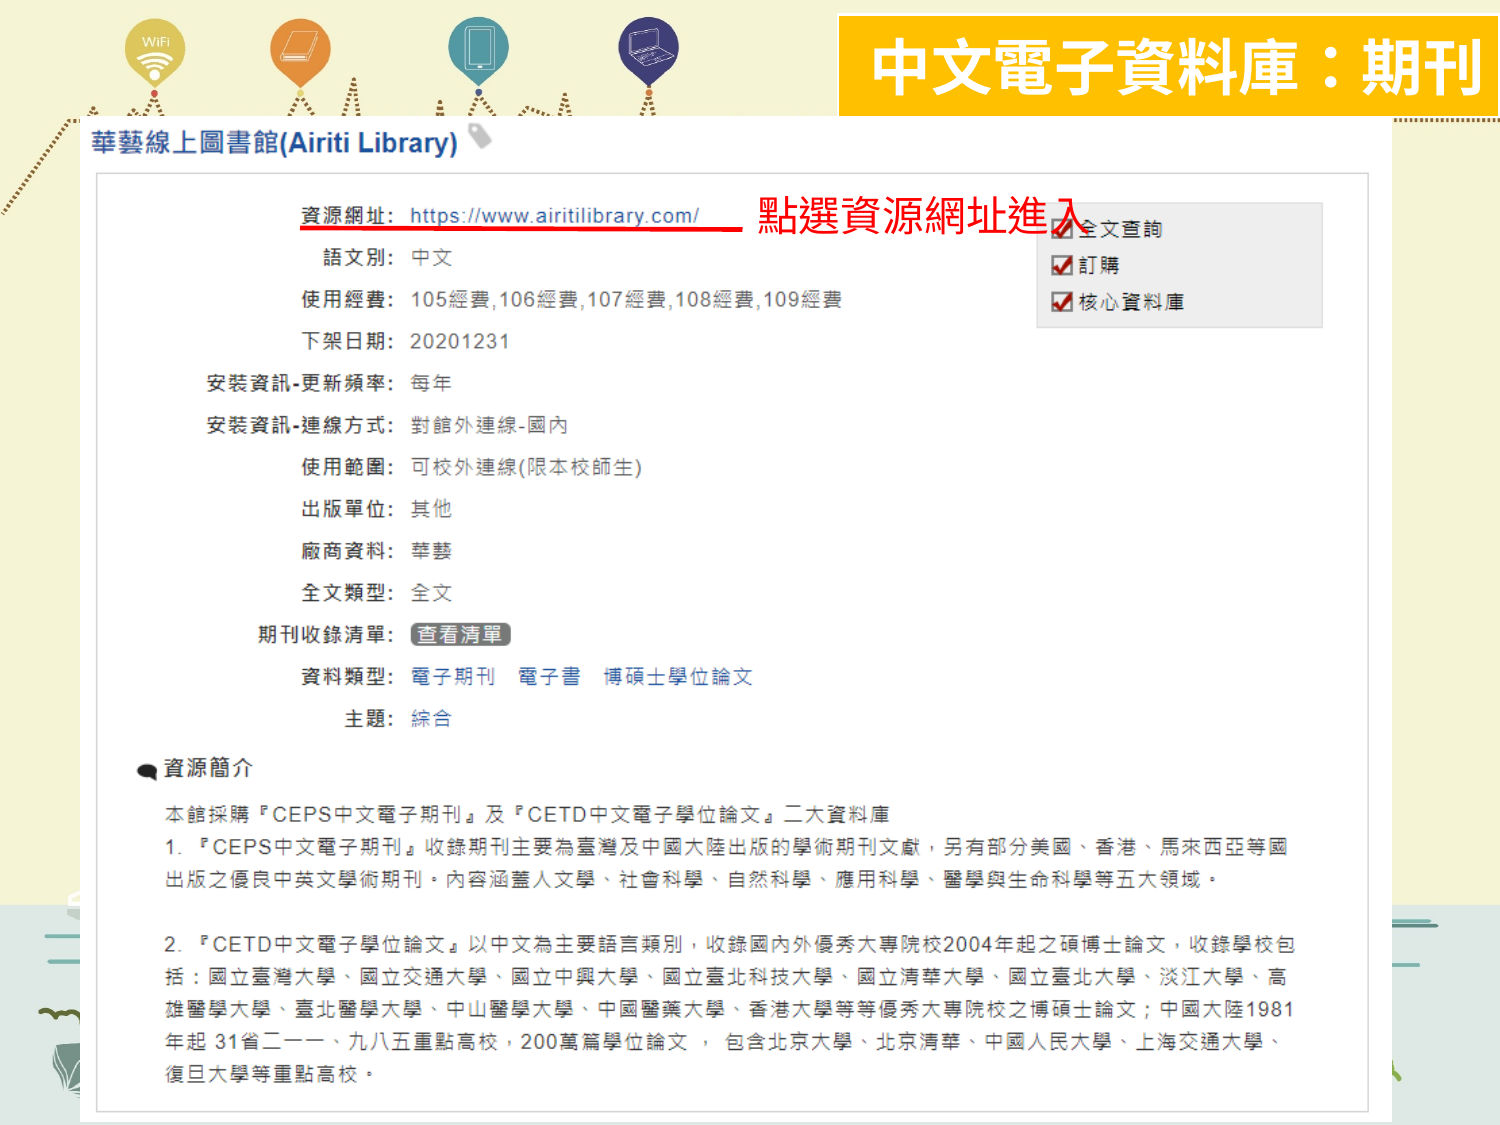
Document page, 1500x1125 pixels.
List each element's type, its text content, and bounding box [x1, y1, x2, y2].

picture [0, 0, 1500, 1125]
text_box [299, 182, 1208, 249]
text_box 中文電子資料庫：期刊 [837, 13, 1500, 118]
